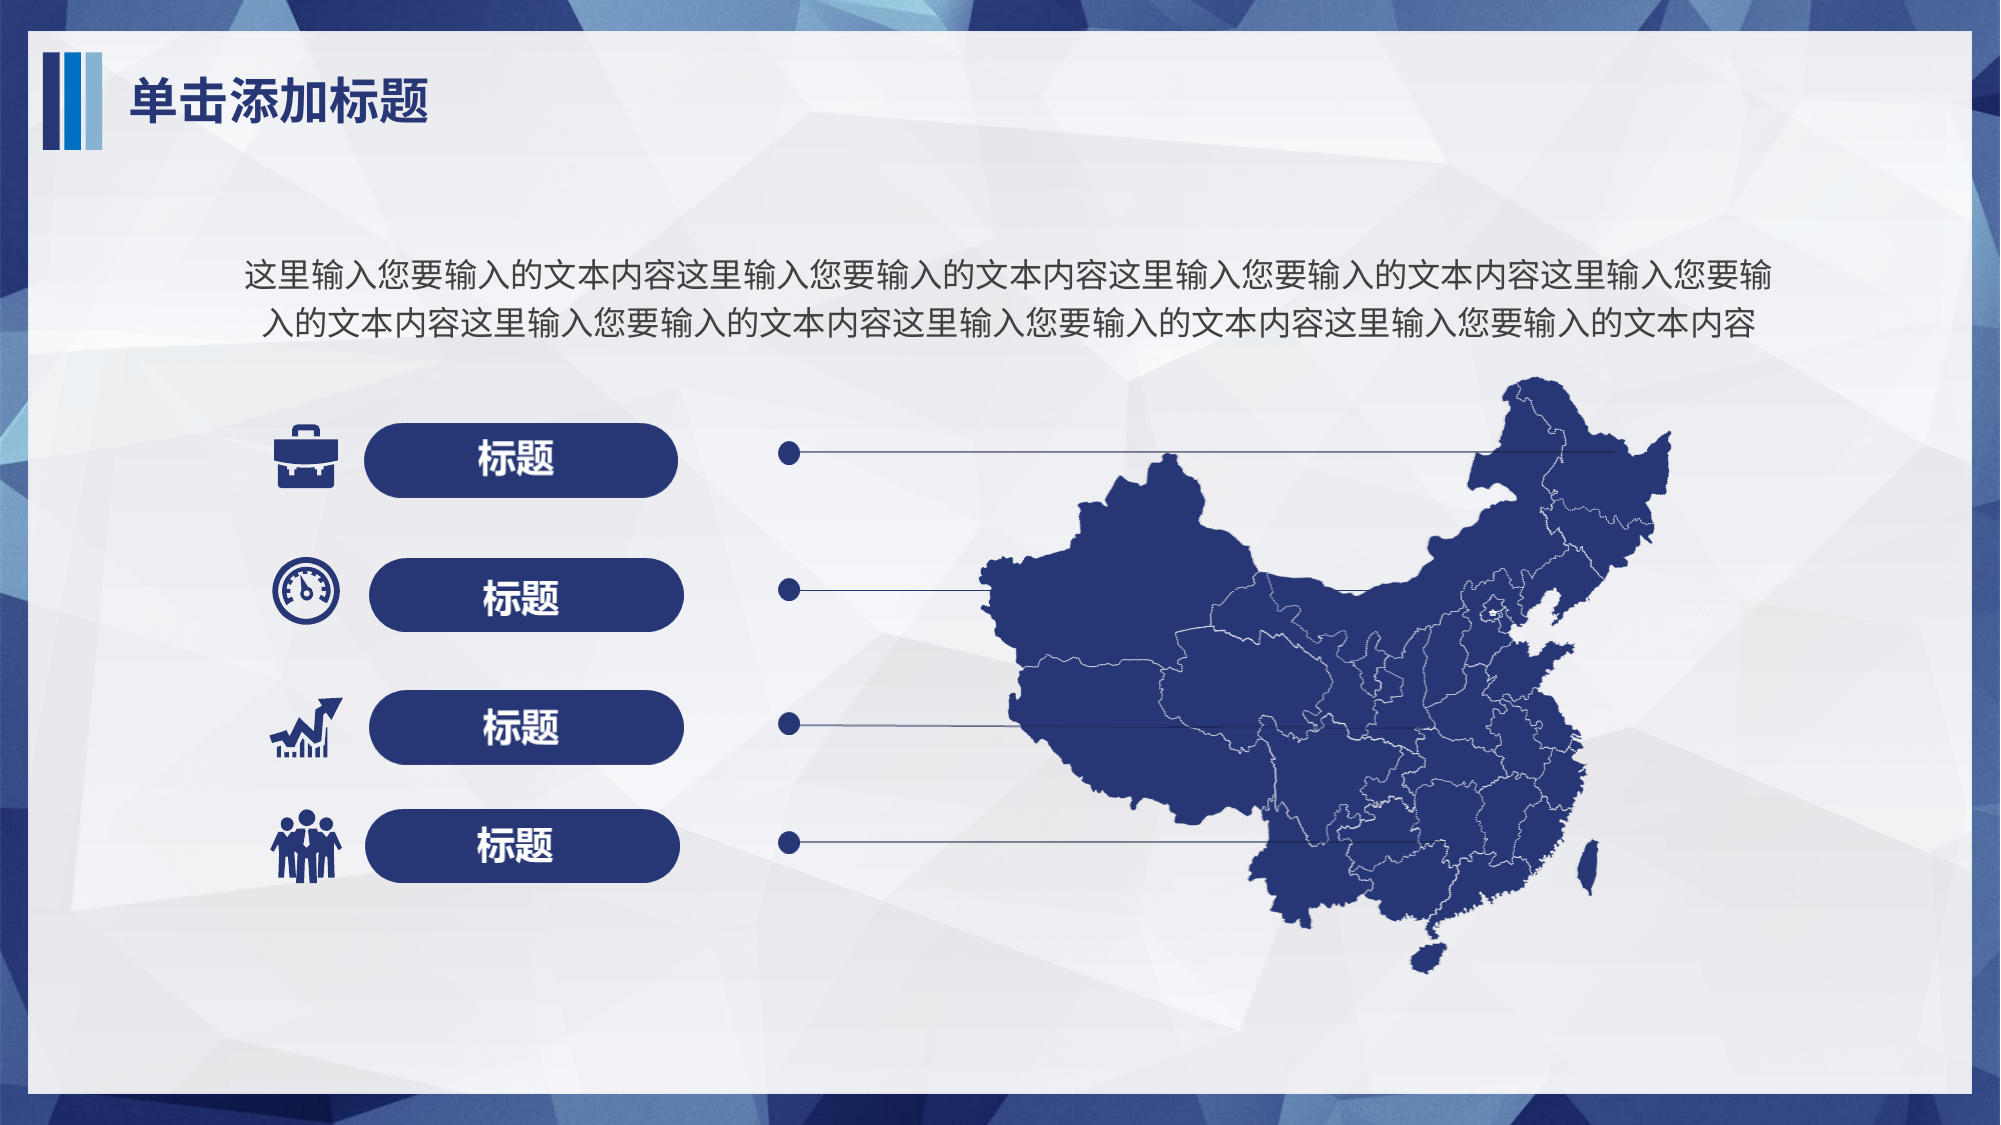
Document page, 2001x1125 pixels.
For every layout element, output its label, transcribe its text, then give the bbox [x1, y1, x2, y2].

text_box [85, 52, 103, 150]
text_box [307, 742, 312, 758]
text_box [274, 439, 338, 465]
text_box [299, 738, 305, 758]
text_box [272, 557, 340, 625]
text_box [323, 727, 328, 758]
picture [0, 0, 2000, 1125]
text_box 单击添加标题 [114, 61, 444, 137]
text_box [315, 746, 320, 758]
text_box [64, 52, 81, 150]
text_box [269, 697, 343, 748]
text_box [277, 464, 335, 489]
text_box 这里输入您要输入的文本内容这里输入您要输入的文本内容这里输入您要输入的文本内容这里输入您要输入的文本内容这里输入您要输入的文本内容这里输入您要输入的文本内容这里输入您要输入的文本内容 [197, 238, 1803, 350]
text_box [276, 745, 281, 758]
text_box [42, 52, 60, 150]
text_box [270, 817, 342, 884]
text_box [298, 809, 316, 827]
text_box [292, 424, 320, 437]
